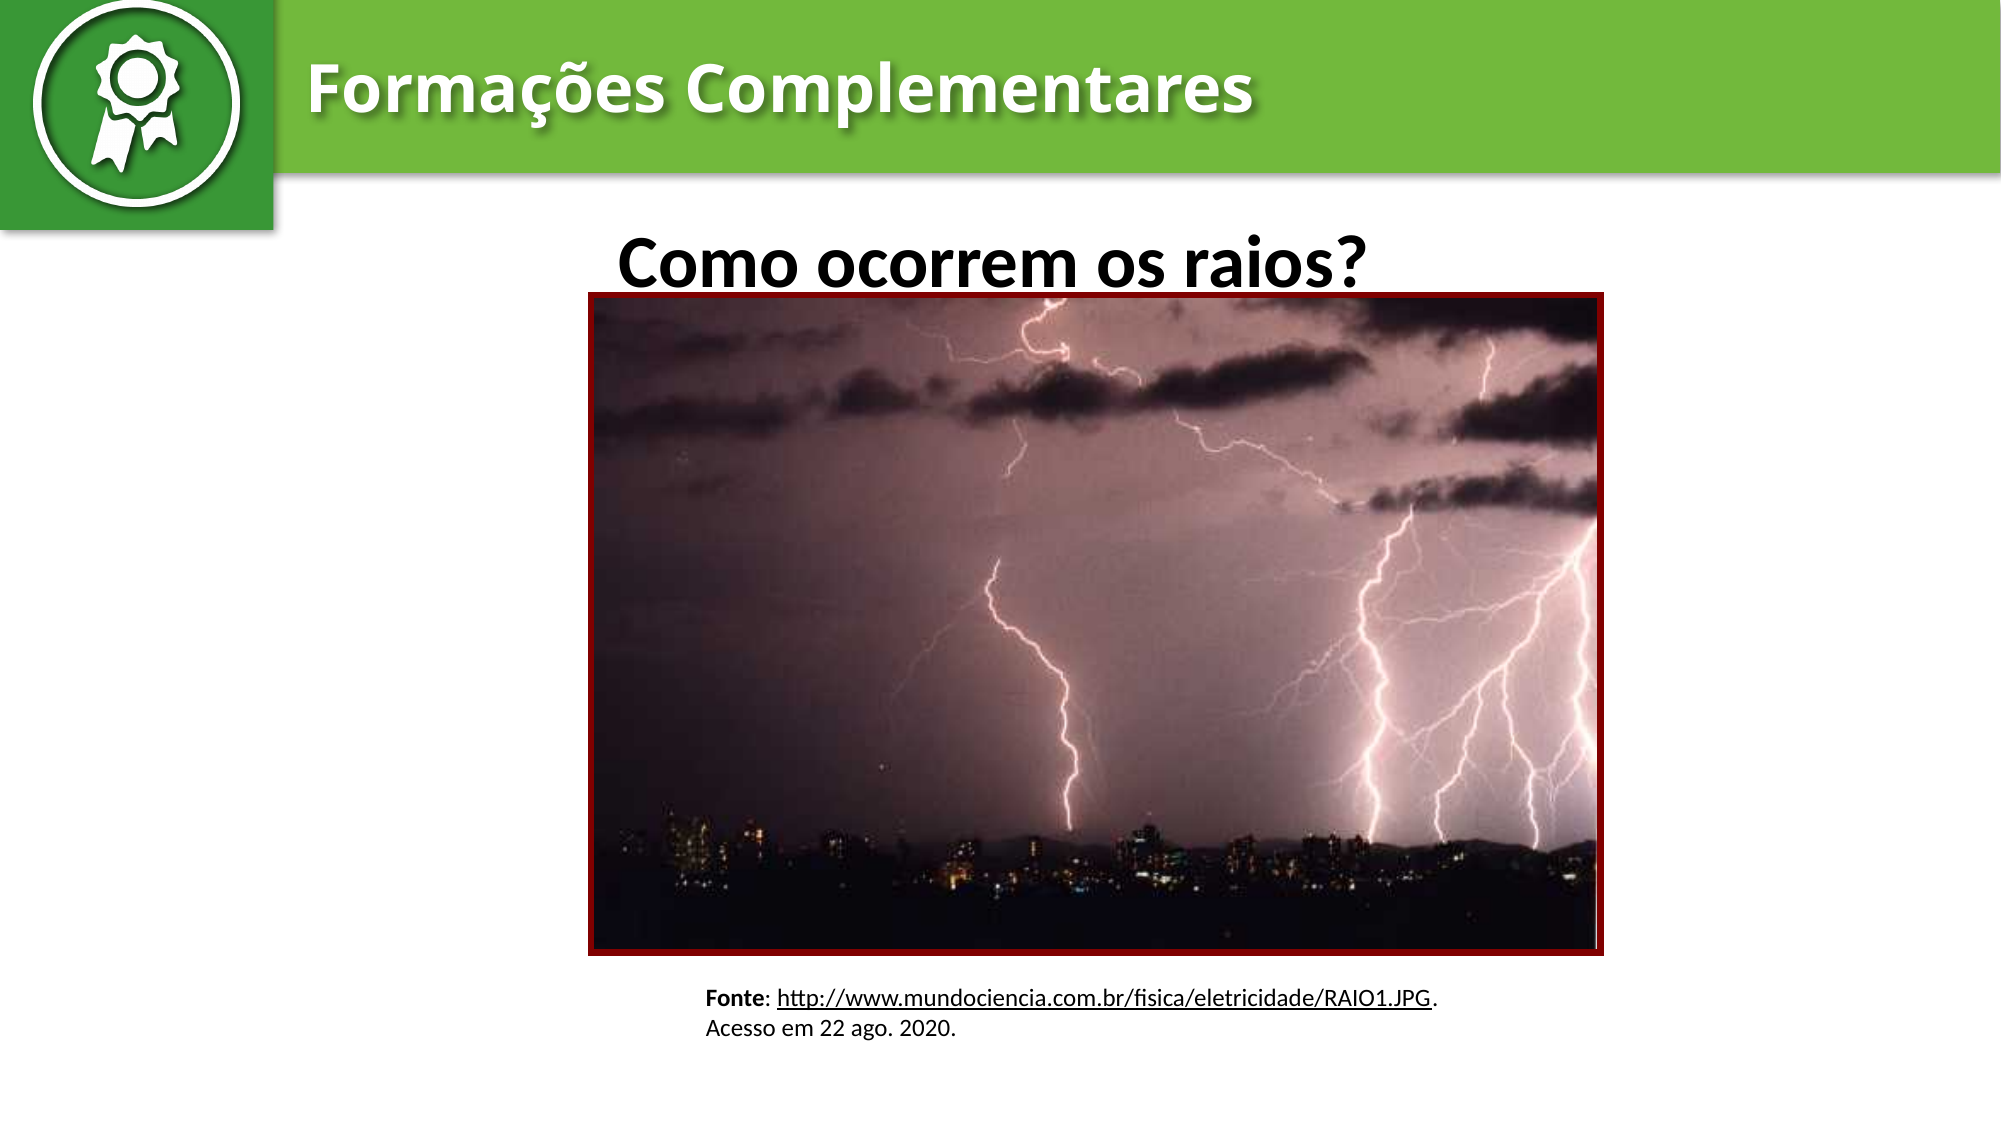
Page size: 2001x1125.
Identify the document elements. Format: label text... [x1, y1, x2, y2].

text_box Fonte: http://www.mundociencia.com.br/fisica/eletricidade/RAIO1.JPG. Acesso em 22 ago. 2020. [691, 973, 1500, 1049]
text_box Como ocorrem os raios? [279, 186, 1709, 310]
picture [593, 297, 1598, 950]
picture [33, 0, 240, 207]
